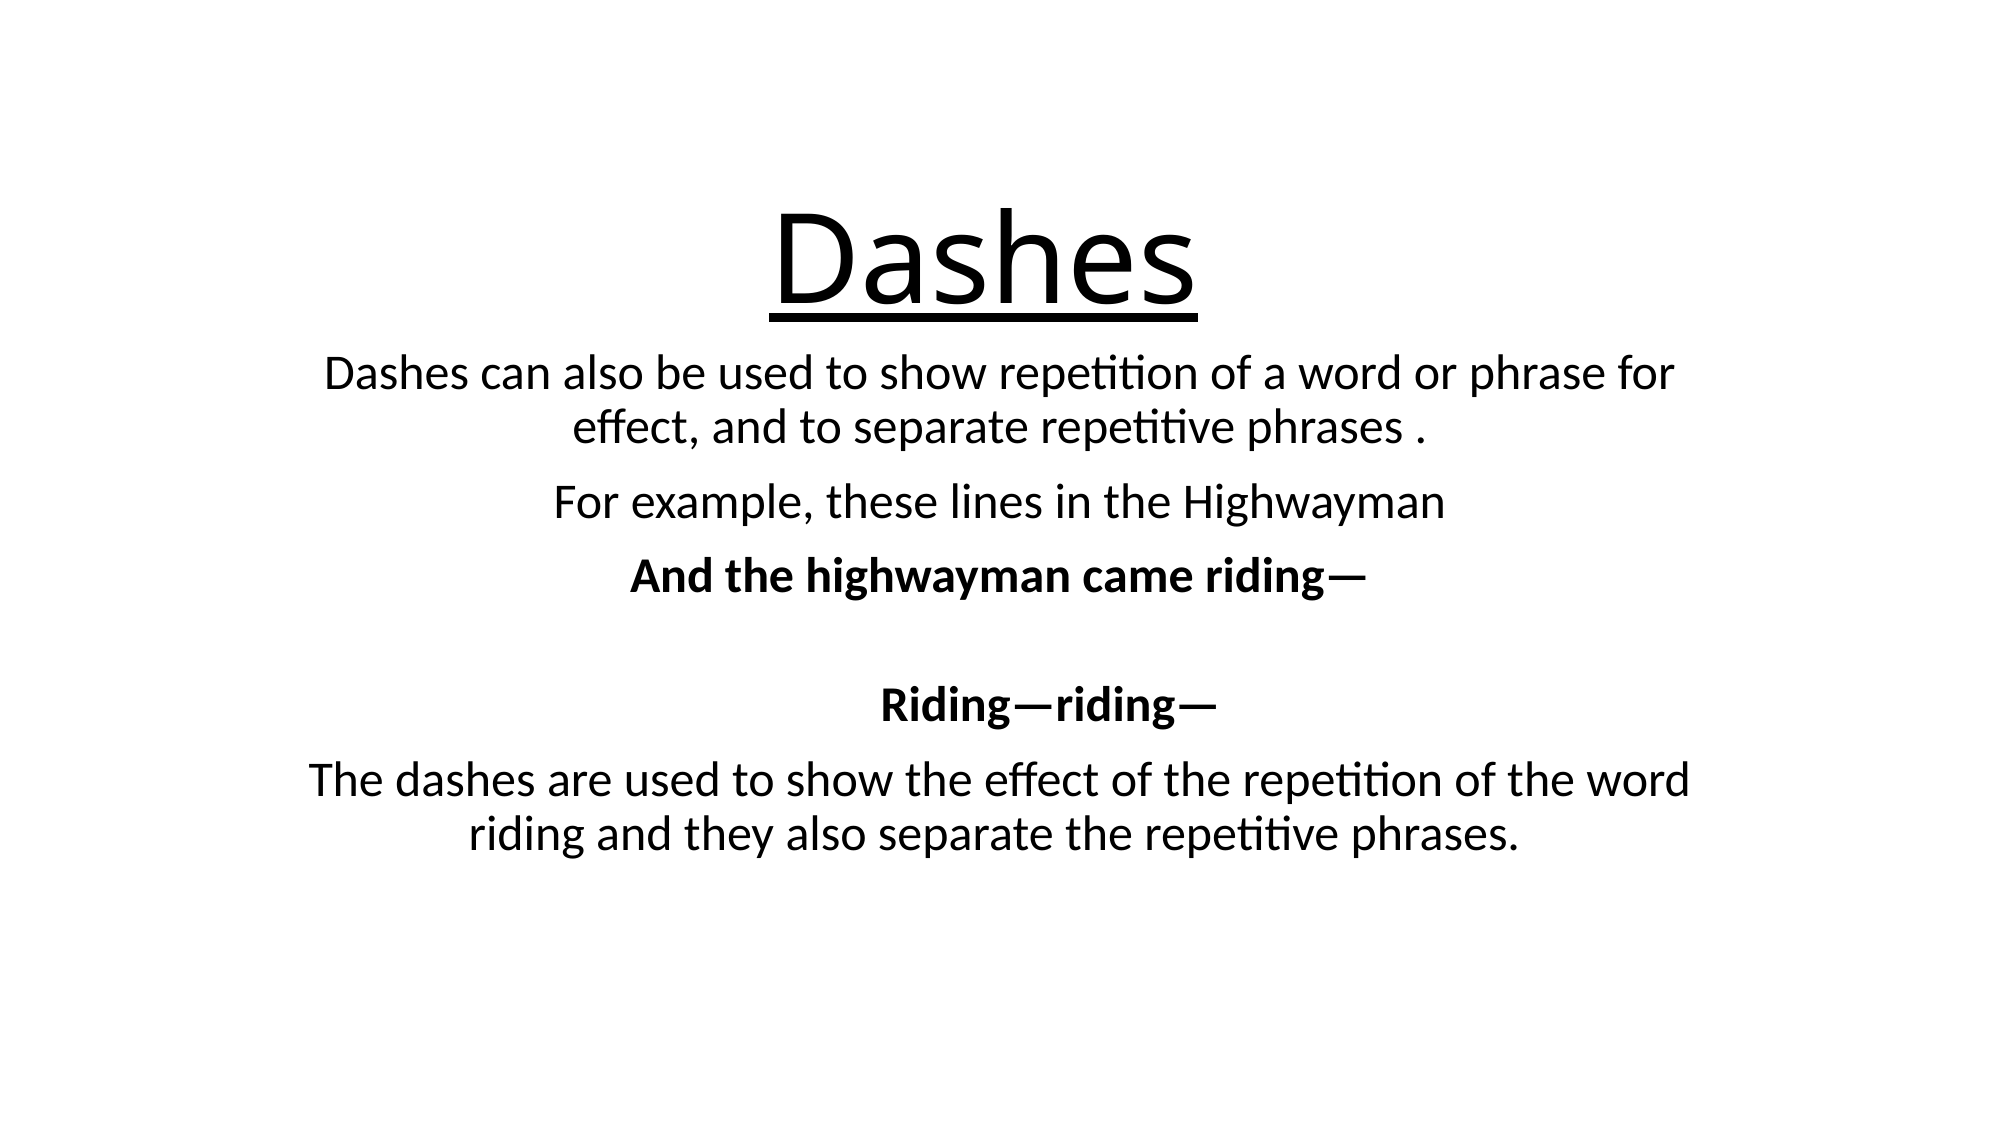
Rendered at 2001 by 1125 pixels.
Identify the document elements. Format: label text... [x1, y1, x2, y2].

title Dashes [249, 184, 1750, 338]
subtitle Dashes can also be used to show repetition of a word or phrase for effect, and to separate repetitive phrases . For example, these lines in the Highwayman And the highwayman came riding— Riding—riding— The dashes are used to show the effect of the repetition of the word riding and they also separate the repetitive phrases. [249, 338, 1750, 958]
